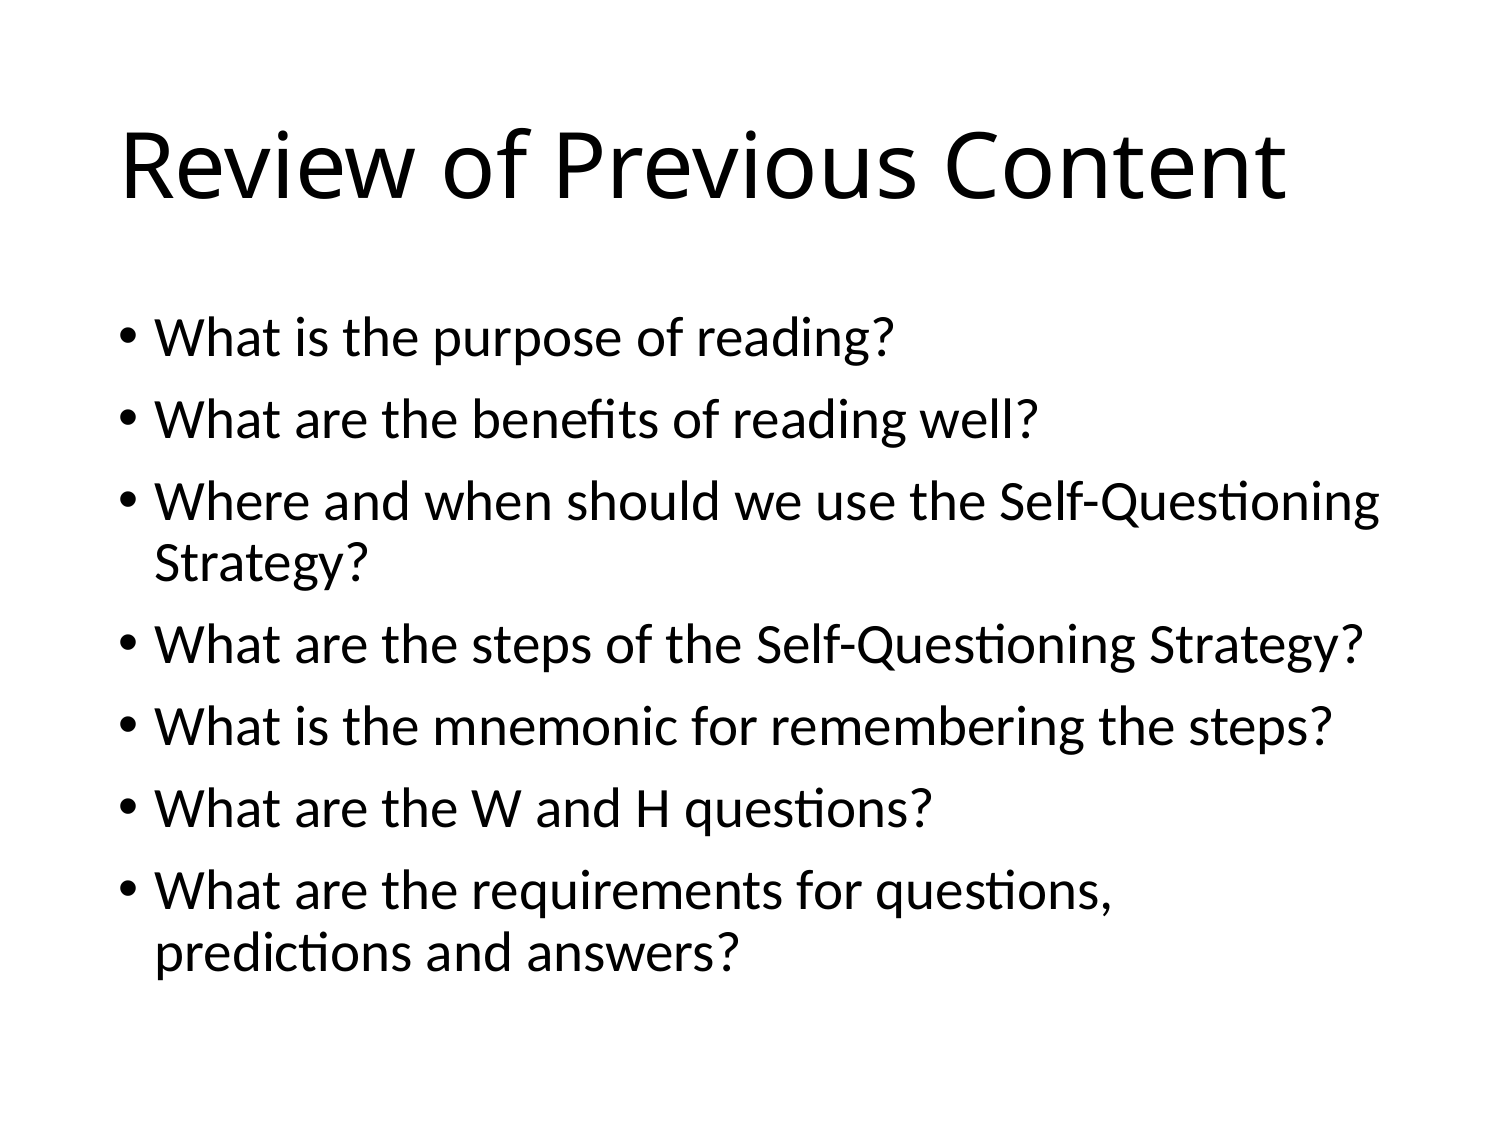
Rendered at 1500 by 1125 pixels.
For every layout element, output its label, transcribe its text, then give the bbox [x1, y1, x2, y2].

title Review of Previous Content [103, 59, 1397, 278]
list What is the purpose of reading? What are the benefits of reading well? Where and when should we use the Self-Questioning Strategy? What are the steps of the Self-Questioning Strategy? What is the mnemonic for remembering the steps? What are the W and H questions? What are the requirements for questions, predictions and answers? [103, 299, 1397, 1014]
